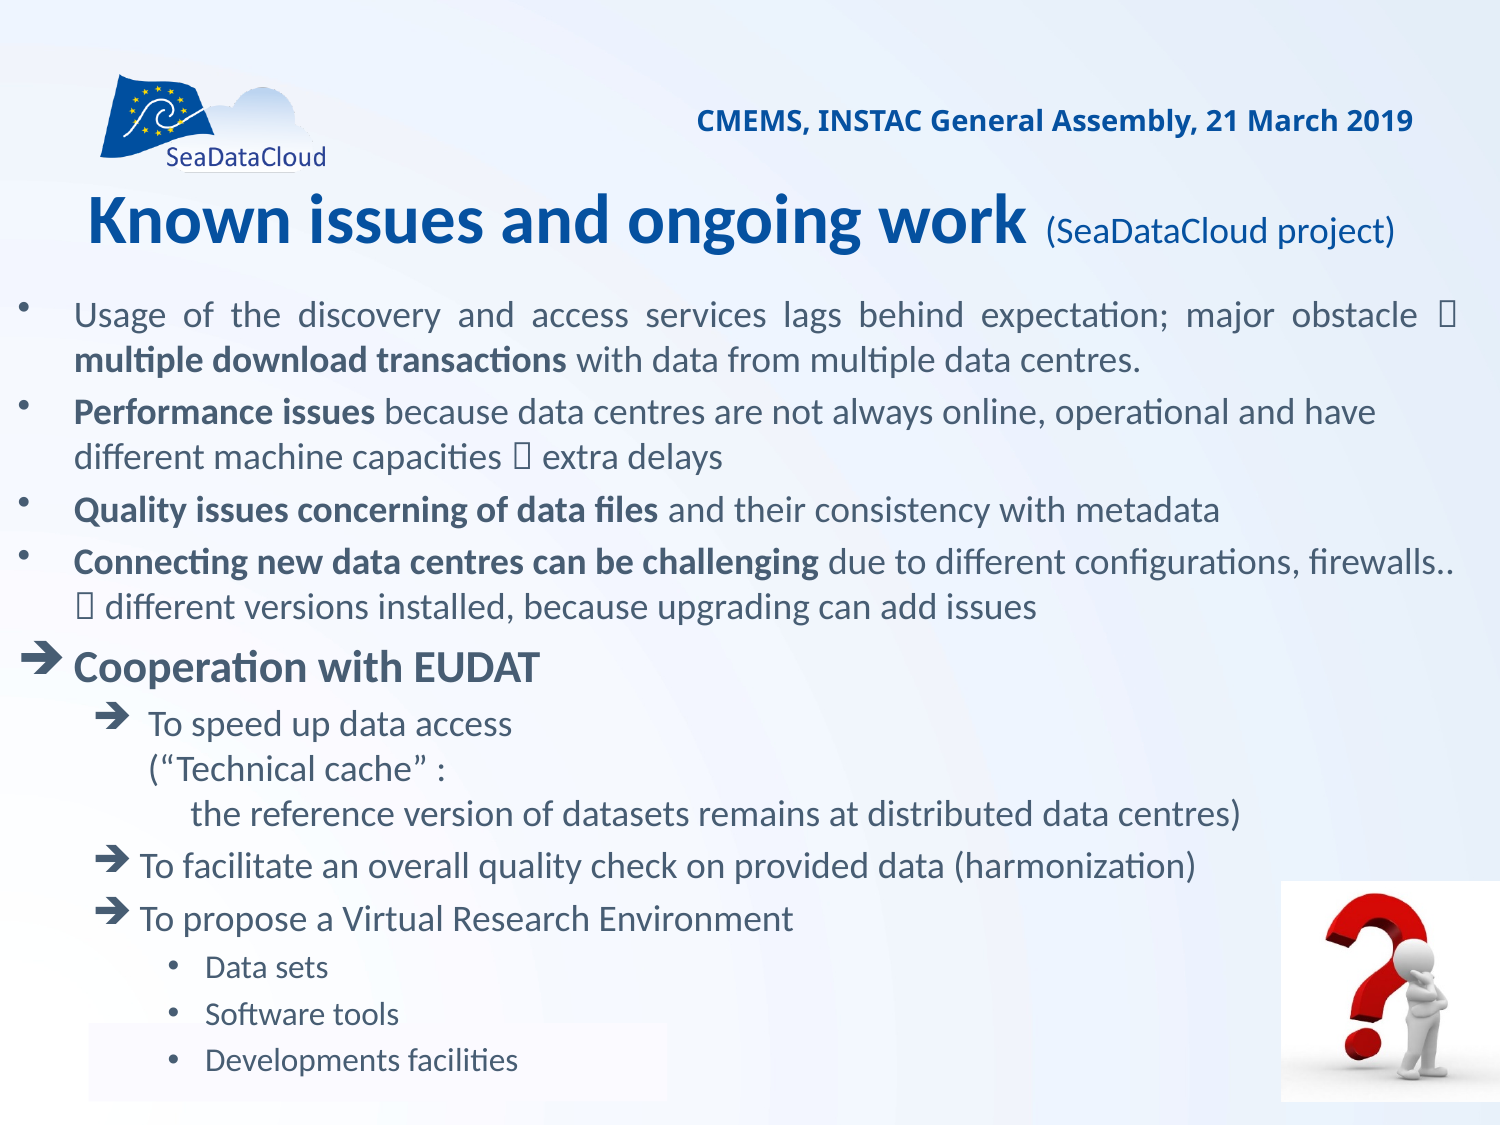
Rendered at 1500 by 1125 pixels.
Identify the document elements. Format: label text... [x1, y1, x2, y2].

footer CMEMS, INSTAC General Assembly, 21 March 2019 [407, 101, 1415, 137]
list Usage of the discovery and access services lags behind expectation; major obstacle  multiple download transactions with data from multiple data centres. Performance issues because data centres are not always online, operational and have different machine capacities  extra delays Quality issues concerning of data files and their consistency with metadata Connecting new data centres can be challenging due to different configurations, firewalls..  different versions installed, because upgrading can add issues Cooperation with EUDAT To speed up data access (“Technical cache” : the reference version of datasets remains at distributed data centres) To facilitate an overall quality check on provided data (harmonization) To propose a Virtual Research Environment Data sets Software tools Developments facilities [17, 289, 1459, 1102]
picture [0, 0, 1500, 1125]
title Known issues and ongoing work (SeaDataCloud project) [88, 172, 1412, 259]
